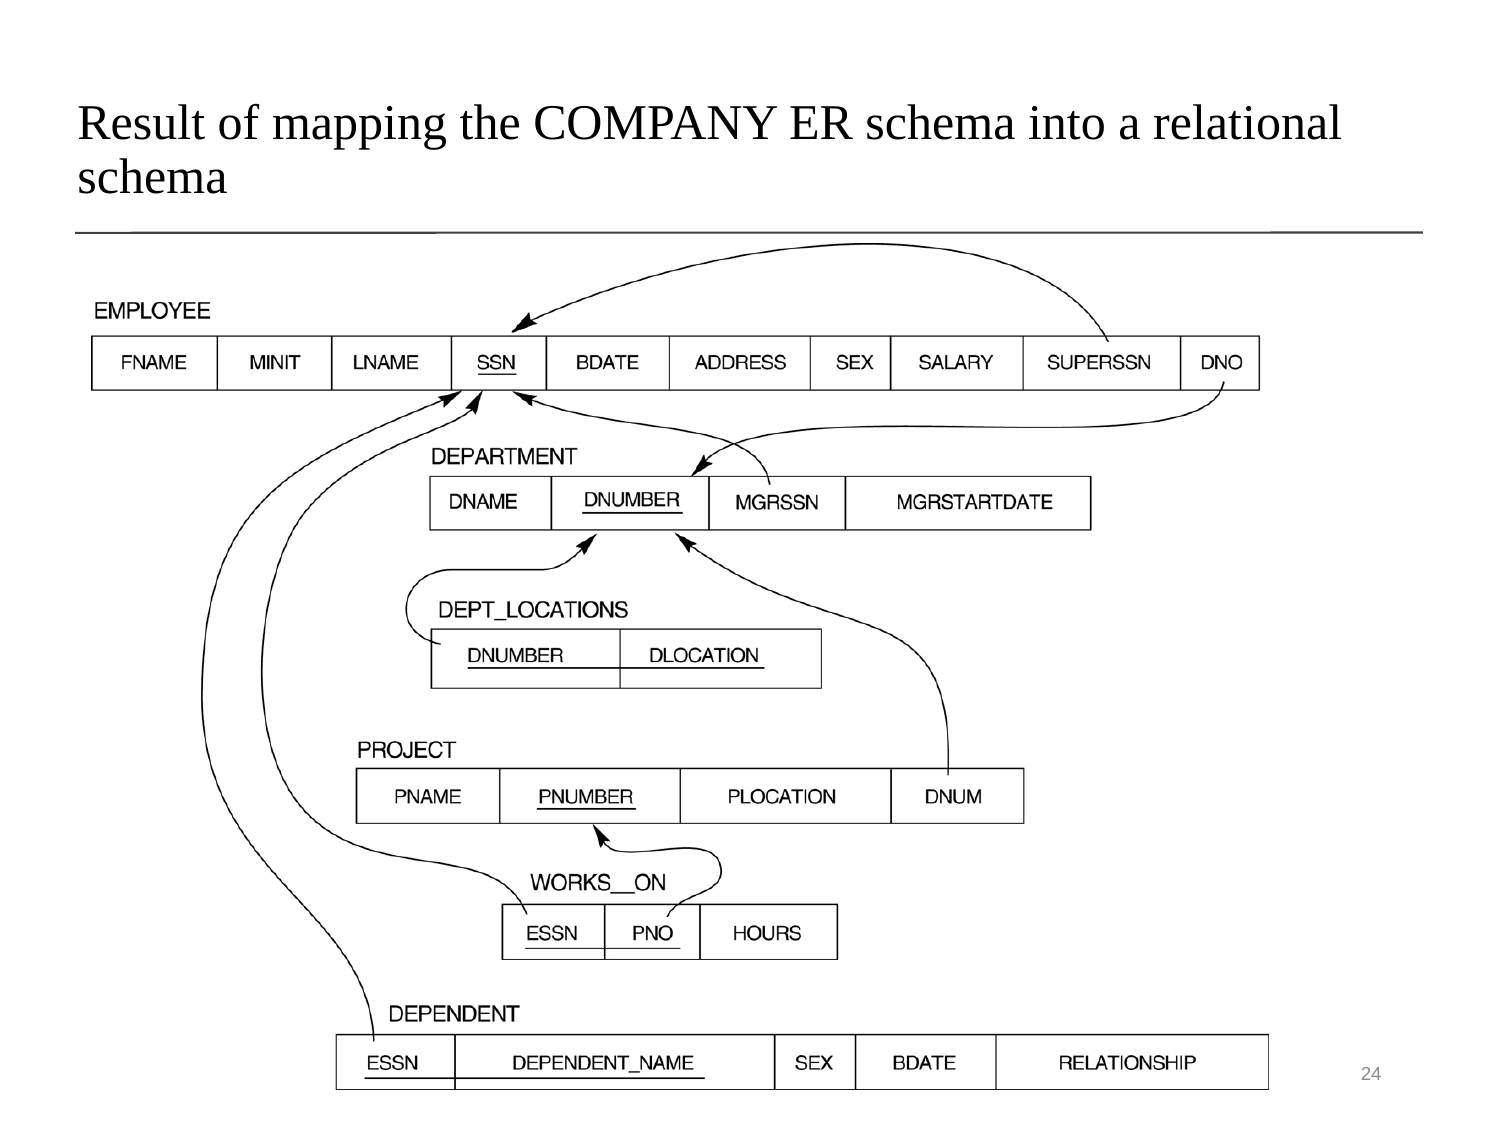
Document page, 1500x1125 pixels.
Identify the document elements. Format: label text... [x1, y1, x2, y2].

slide_number 24 [1059, 1042, 1397, 1103]
picture [91, 243, 1269, 1090]
title Result of mapping the COMPANY ER schema into a relational schema [62, 87, 1474, 213]
